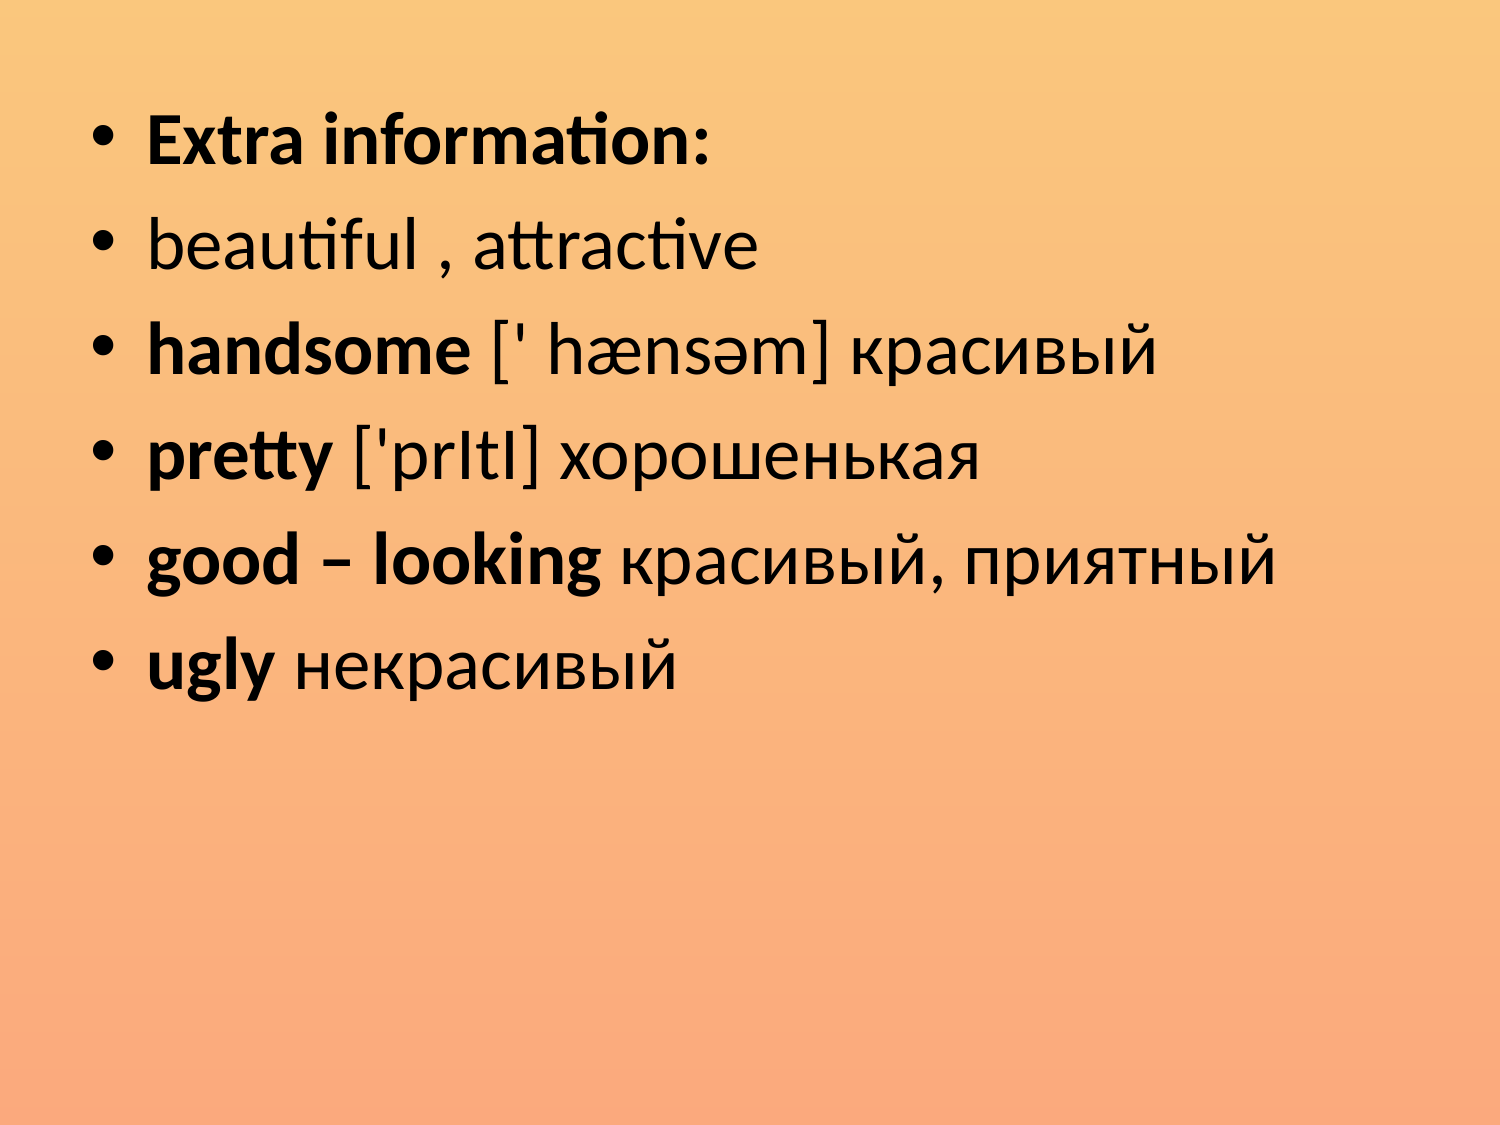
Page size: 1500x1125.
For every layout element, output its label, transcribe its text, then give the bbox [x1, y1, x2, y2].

list Extra information: beautiful , attractive handsome [' hænsәm] красивый pretty ['prItI] хорошенькая good – looking красивый, приятный ugly некрасивый [75, 82, 1425, 1005]
